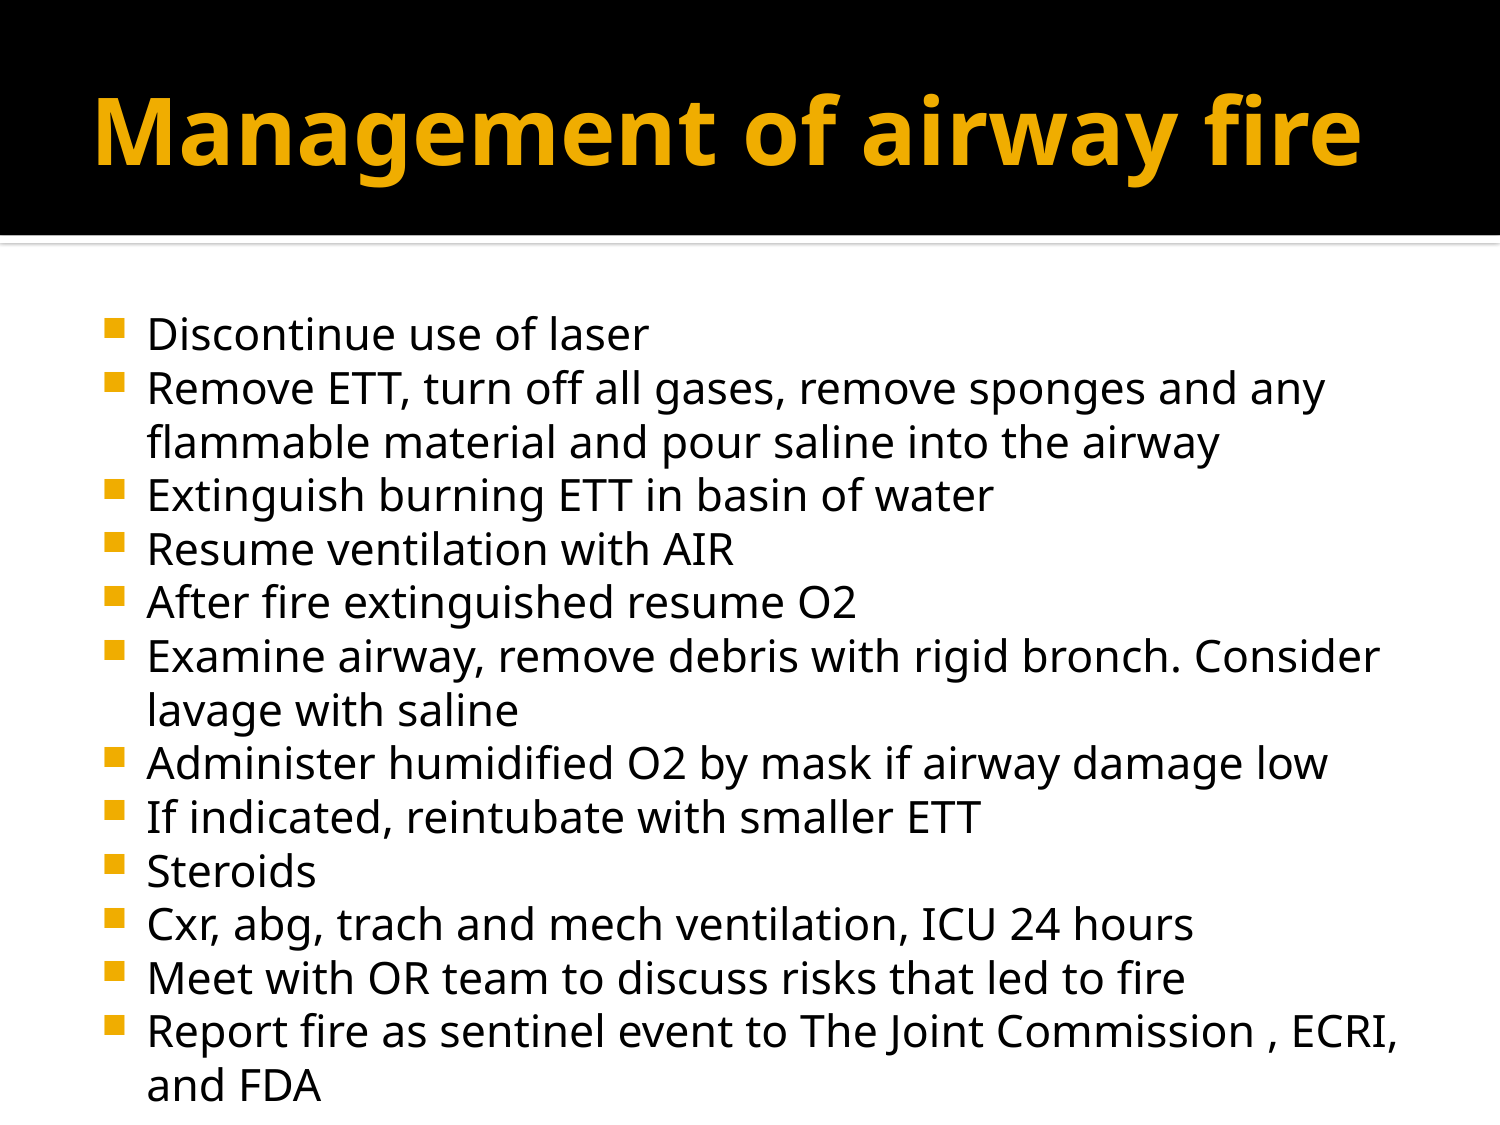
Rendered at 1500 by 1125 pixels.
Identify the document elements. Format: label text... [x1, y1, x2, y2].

title Management of airway fire [75, 25, 1425, 231]
list Discontinue use of laser Remove ETT, turn off all gases, remove sponges and any flammable material and pour saline into the airway Extinguish burning ETT in basin of water Resume ventilation with AIR After fire extinguished resume O2 Examine airway, remove debris with rigid bronch. Consider lavage with saline Administer humidified O2 by mask if airway damage low If indicated, reintubate with smaller ETT Steroids Cxr, abg, trach and mech ventilation, ICU 24 hours Meet with OR team to discuss risks that led to fire Report fire as sentinel event to The Joint Commission , ECRI, and FDA [75, 291, 1425, 1125]
